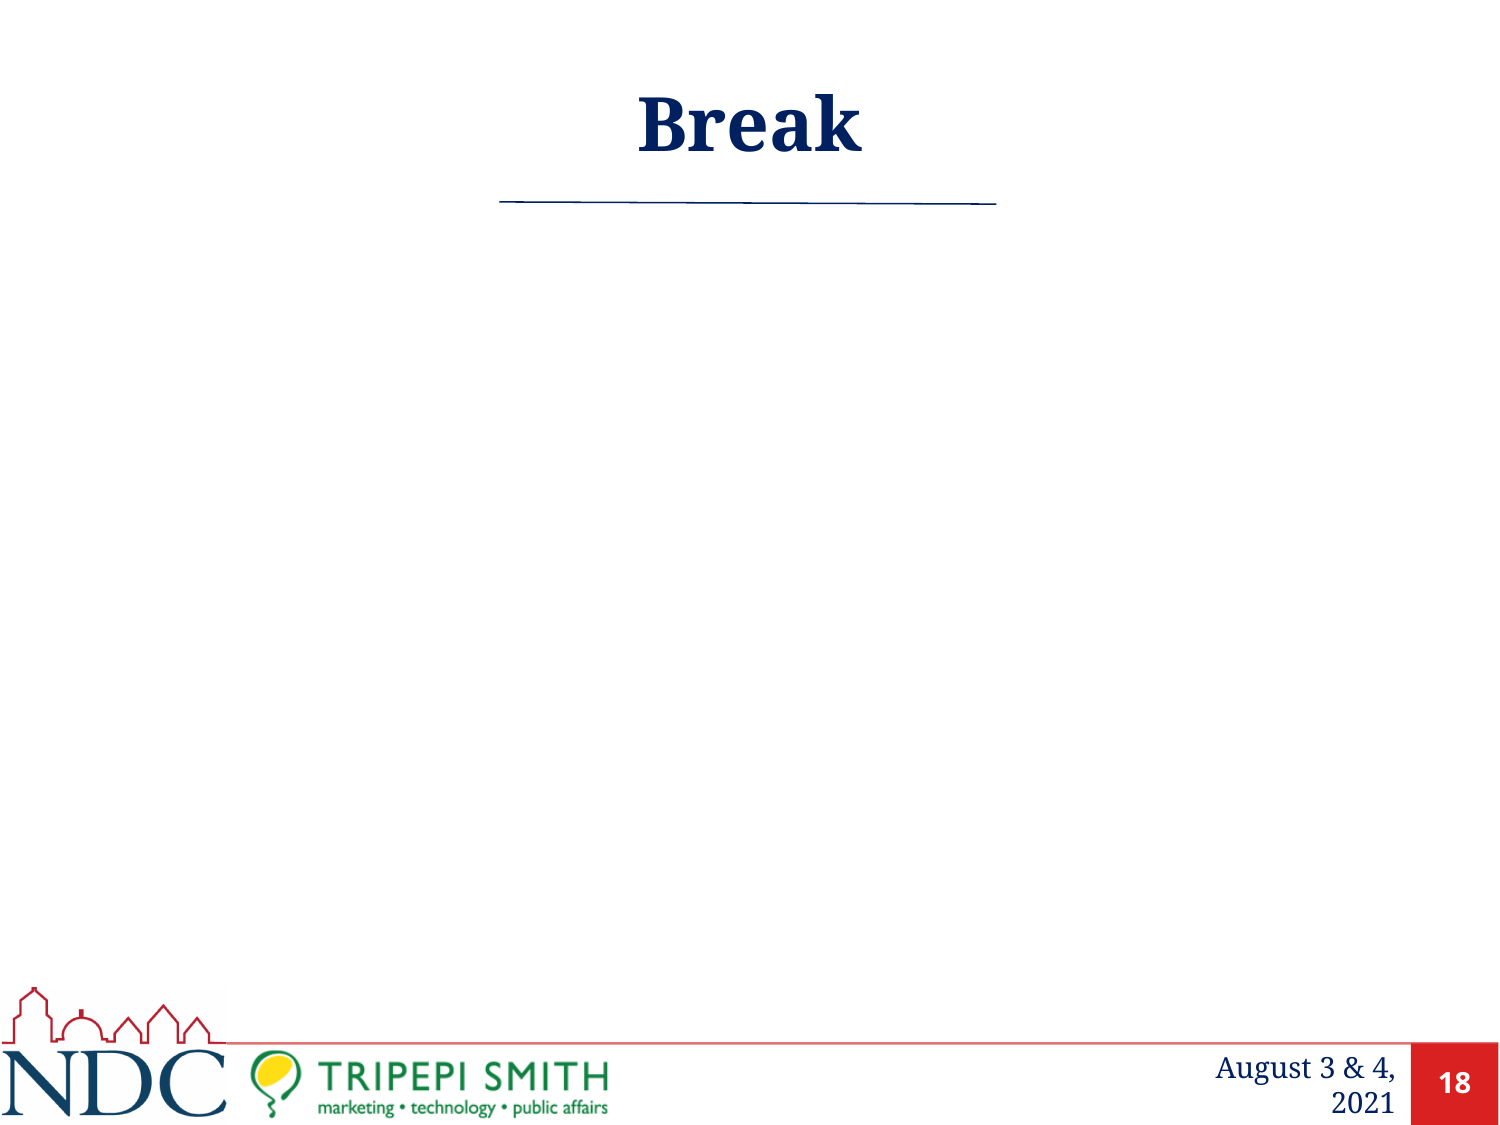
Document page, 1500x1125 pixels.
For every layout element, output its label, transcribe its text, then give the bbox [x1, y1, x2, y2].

title Break [55, 40, 1444, 203]
picture [1, 987, 227, 1125]
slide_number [1149, 1043, 1411, 1125]
slide_number 18 [1411, 1043, 1499, 1125]
picture [247, 1048, 611, 1122]
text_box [498, 201, 997, 205]
